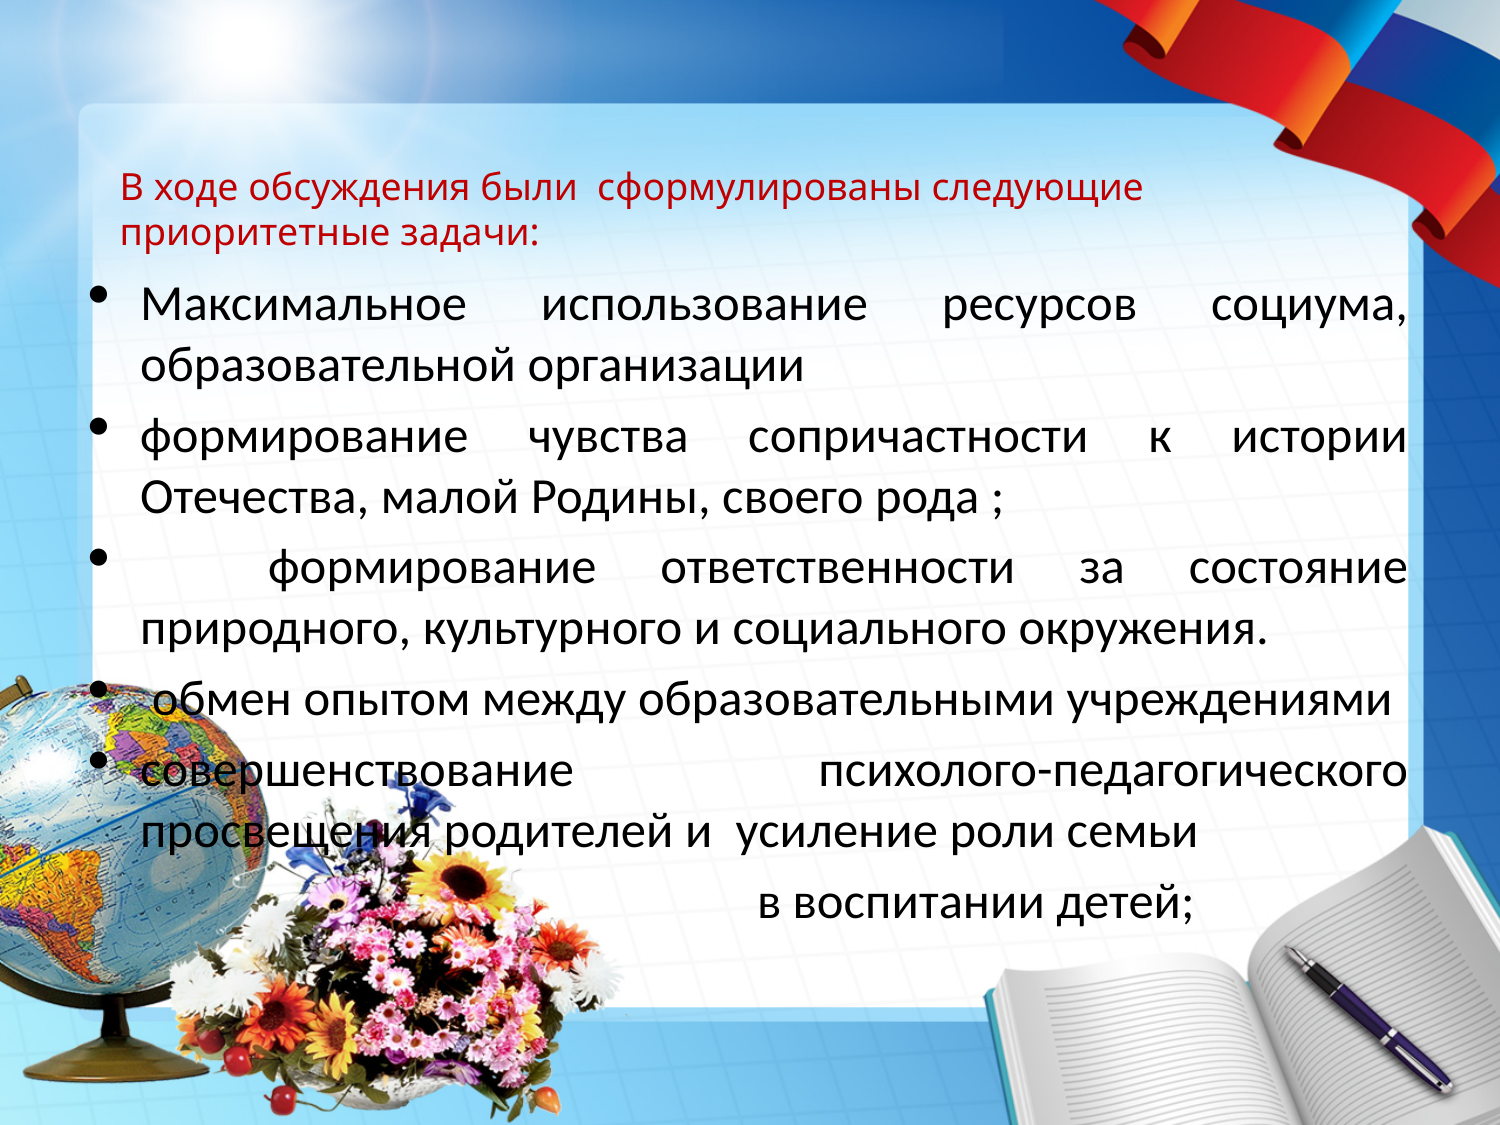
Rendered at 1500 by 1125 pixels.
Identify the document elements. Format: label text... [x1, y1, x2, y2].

list Максимальное использование ресурсов социума, образовательной организации формирование чувства сопричастности к истории Отечества, малой Родины, своего рода ; формирование ответственности за состояние природного, культурного и социального окружения. обмен опытом между образовательными учреждениями совершенствование психолого-педагогического просвещения родителей и усиление роли семьи в воспитании детей; [75, 262, 1425, 1005]
picture [0, 0, 1500, 1125]
text_box В ходе обсуждения были сформулированы следующие приоритетные задачи: [104, 155, 1368, 306]
